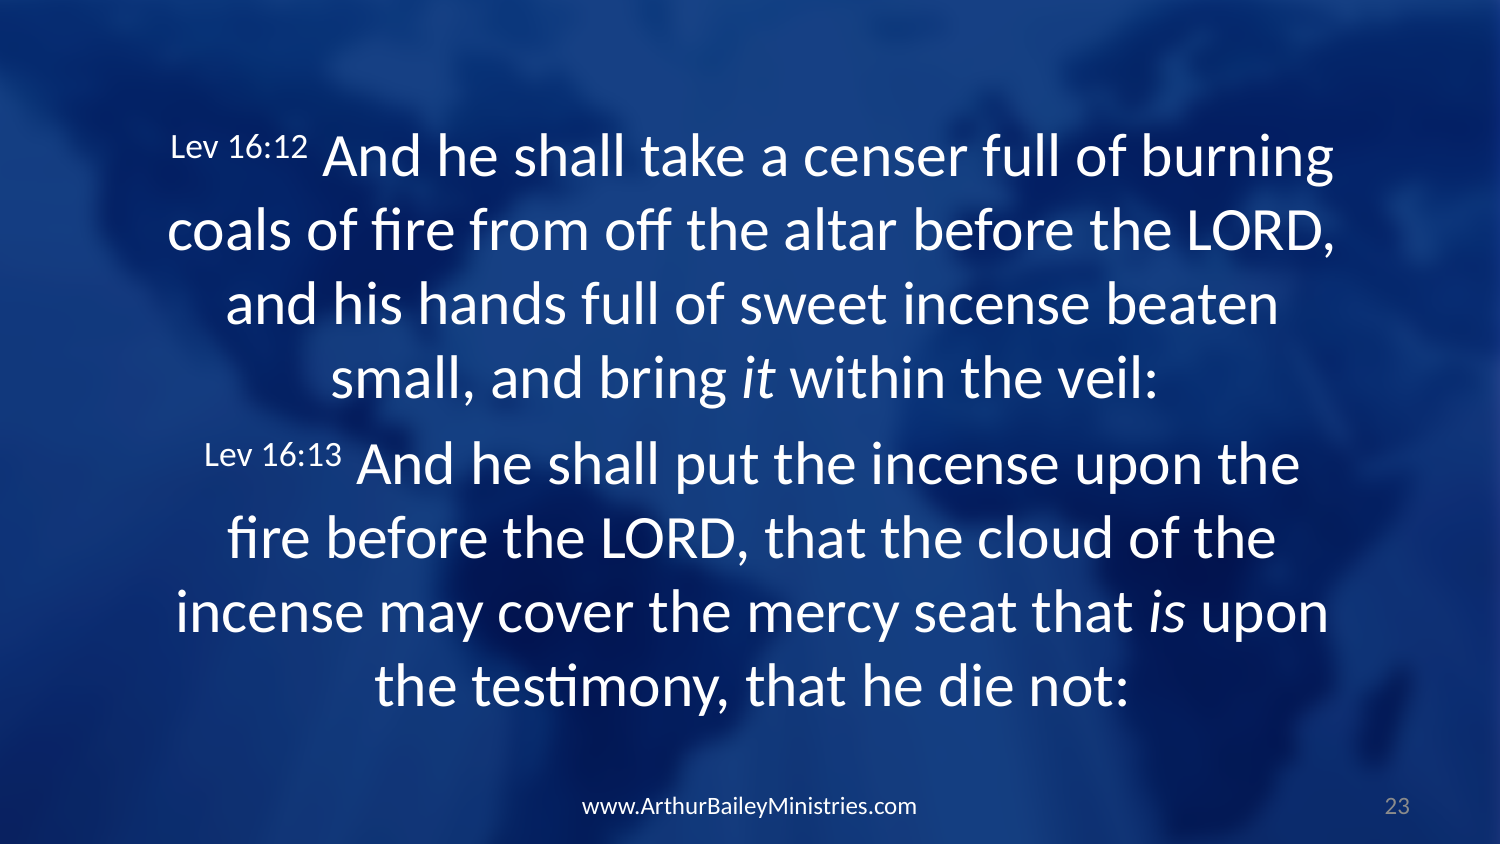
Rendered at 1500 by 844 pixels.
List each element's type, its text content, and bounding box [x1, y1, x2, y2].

slide_number 23 [1074, 782, 1425, 827]
footer www.ArthurBaileyMinistries.com [512, 782, 988, 827]
picture [0, 0, 1500, 844]
list Lev 16:12 And he shall take a censer full of burning coals of fire from off the altar before the LORD, and his hands full of sweet incense beaten small, and bring it within the veil: Lev 16:13 And he shall put the incense upon the fire before the LORD, that the cloud of the incense may cover the mercy seat that is upon the testimony, that he die not: [151, 107, 1355, 741]
